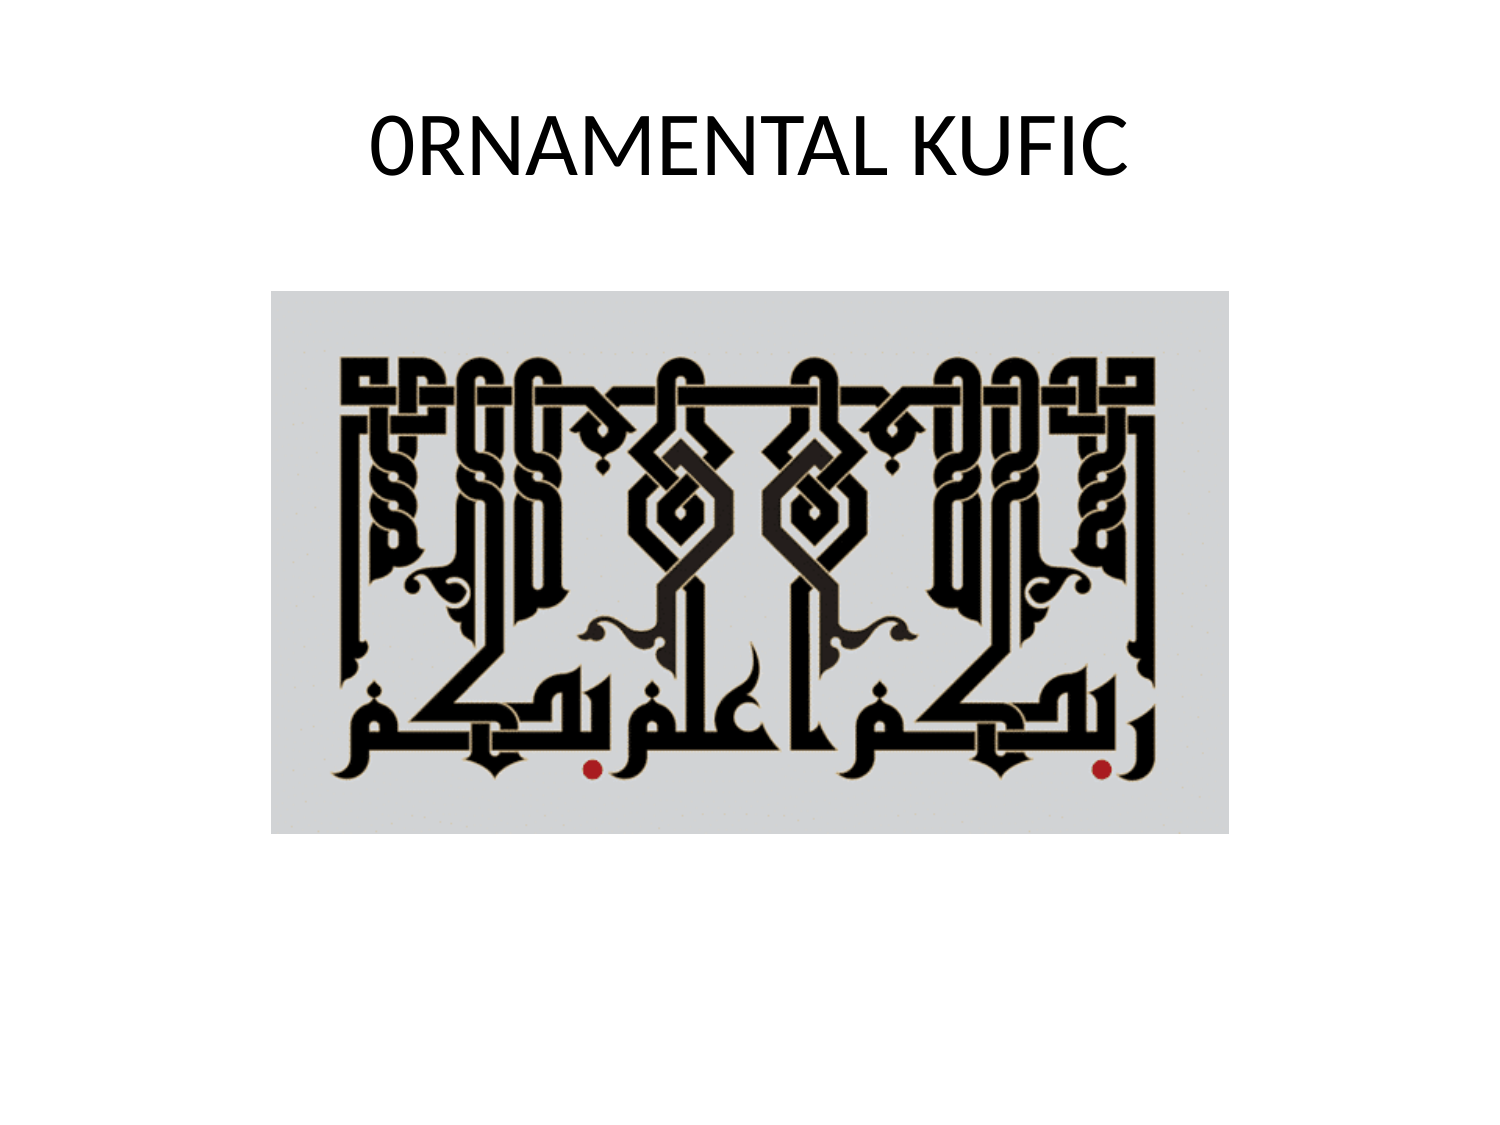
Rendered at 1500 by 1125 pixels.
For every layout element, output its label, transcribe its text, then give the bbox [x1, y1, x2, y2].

picture [270, 291, 1230, 834]
title 0RNAMENTAL KUFIC [75, 45, 1425, 233]
